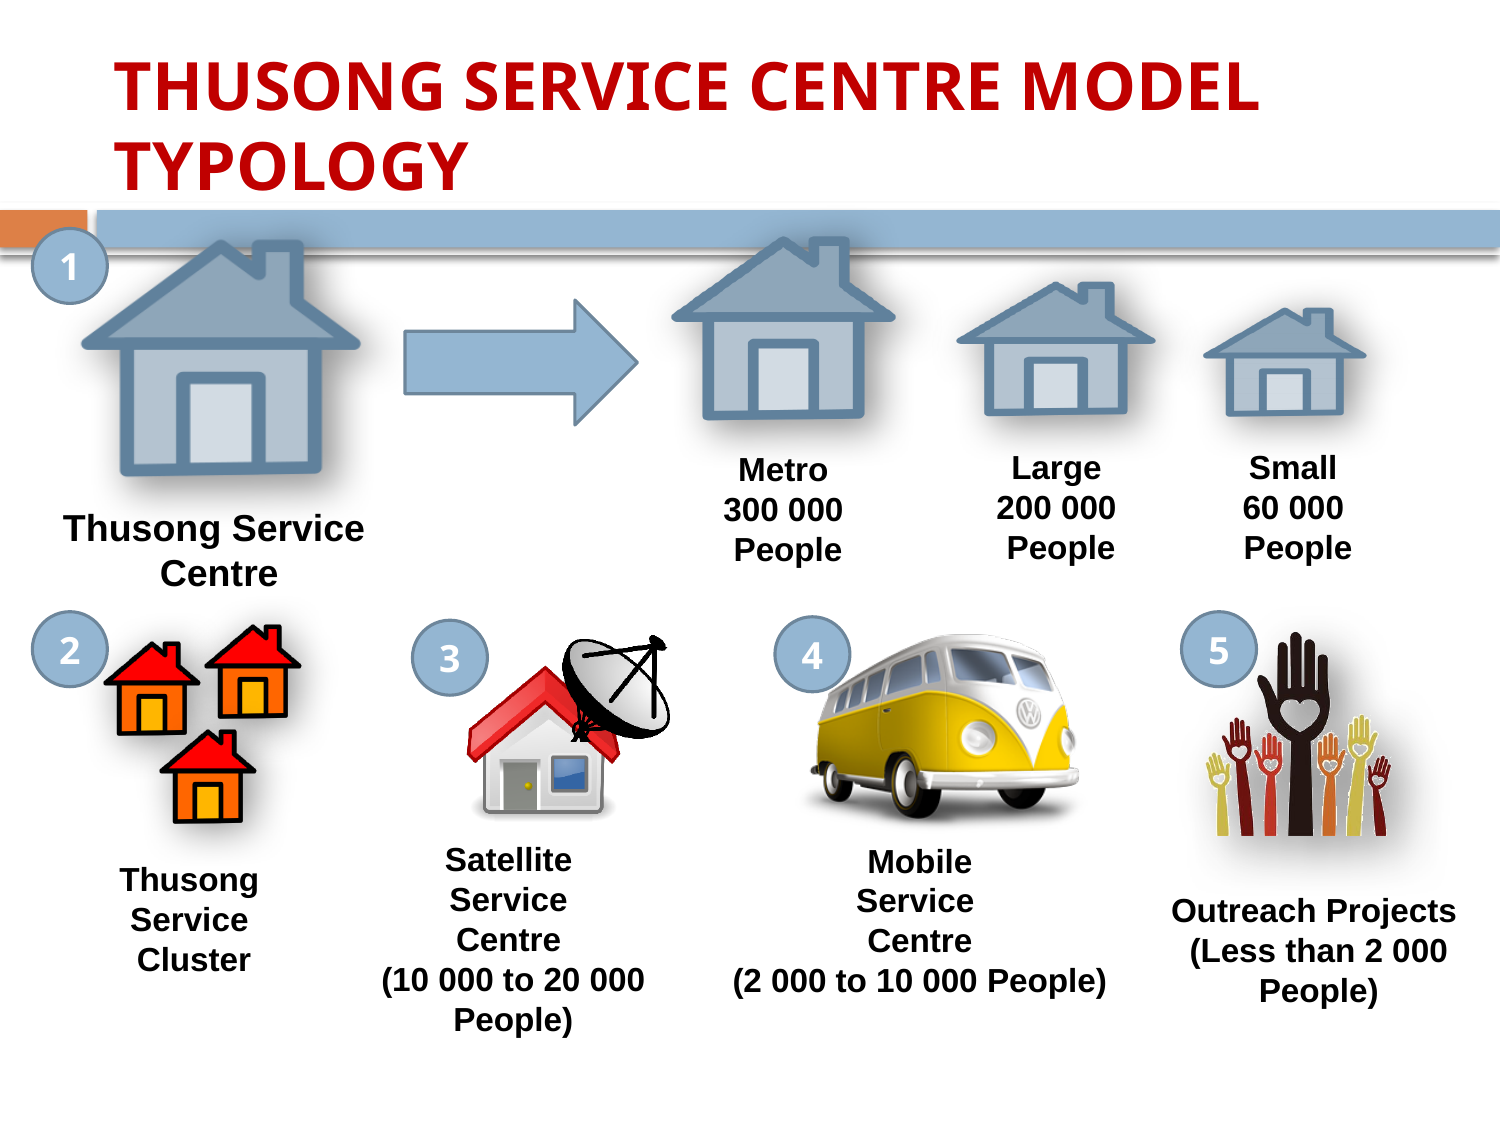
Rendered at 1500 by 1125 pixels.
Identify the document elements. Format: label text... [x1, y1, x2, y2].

text_box [403, 298, 639, 427]
picture [794, 589, 1088, 883]
text_box Thusong Service Centre [0, 496, 439, 602]
text_box 3 [410, 618, 490, 697]
title THUSONG SERVICE CENTRE MODEL TYPOLOGY [99, 29, 1500, 218]
text_box 4 [773, 623, 789, 686]
picture [461, 635, 670, 824]
picture [70, 229, 372, 493]
picture [662, 228, 904, 433]
text_box Thusong Service Cluster [50, 850, 304, 986]
text_box Metro 300 000 People [644, 441, 932, 576]
text_box Small 60 000 People [1154, 438, 1442, 574]
text_box Mobile Service Centre (2 000 to 10 000 People) [714, 832, 1126, 1007]
picture [1195, 303, 1373, 424]
picture [948, 275, 1163, 426]
text_box Outreach Projects (Less than 2 000 People) [1137, 881, 1500, 1017]
text_box 2 [30, 610, 107, 689]
picture [1198, 623, 1398, 836]
text_box Satellite Service Centre (10 000 to 20 000 People) [304, 831, 722, 1046]
text_box 1 [30, 226, 80, 305]
text_box 5 [1179, 610, 1248, 678]
text_box Large 200 000 People [917, 438, 1154, 574]
picture [98, 620, 305, 830]
